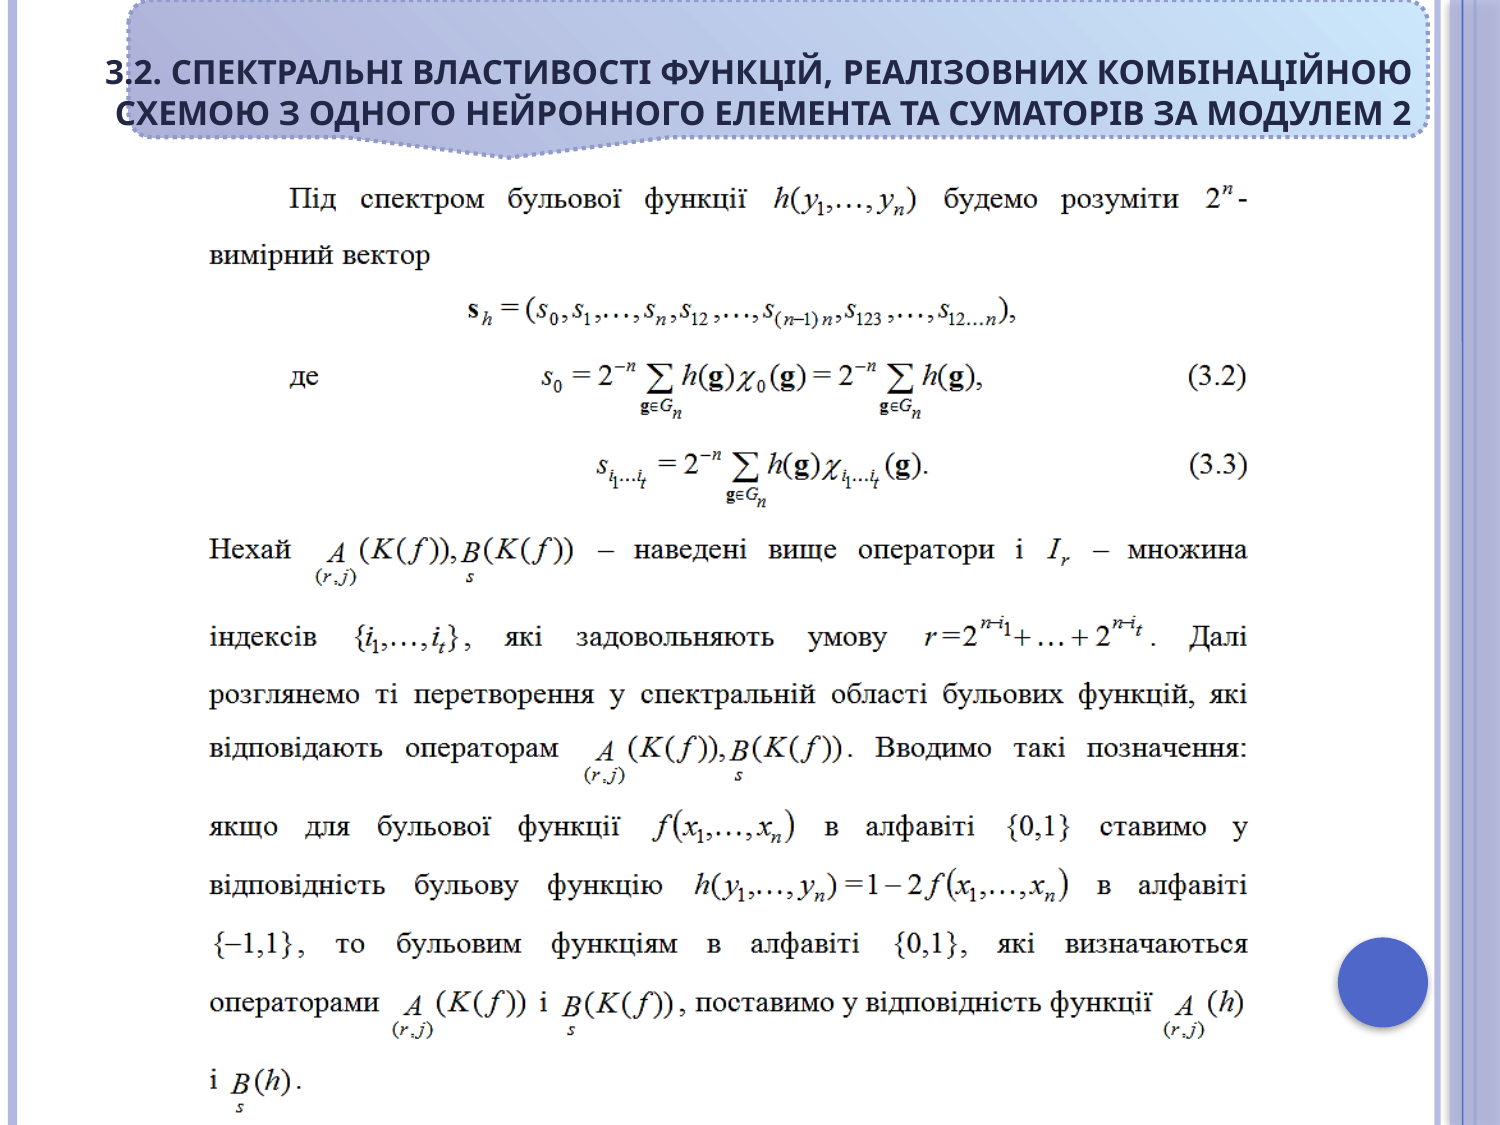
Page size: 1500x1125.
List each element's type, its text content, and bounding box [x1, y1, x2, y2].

text_box 3.2. Спектральні властивості функцій, реалізовних комбінаційною схемою з одного нейронного елемента та суматорів за модулем 2 [45, 32, 1428, 139]
picture [194, 167, 1280, 1125]
text_box [356, 139, 661, 160]
text_box [126, 1, 1430, 36]
